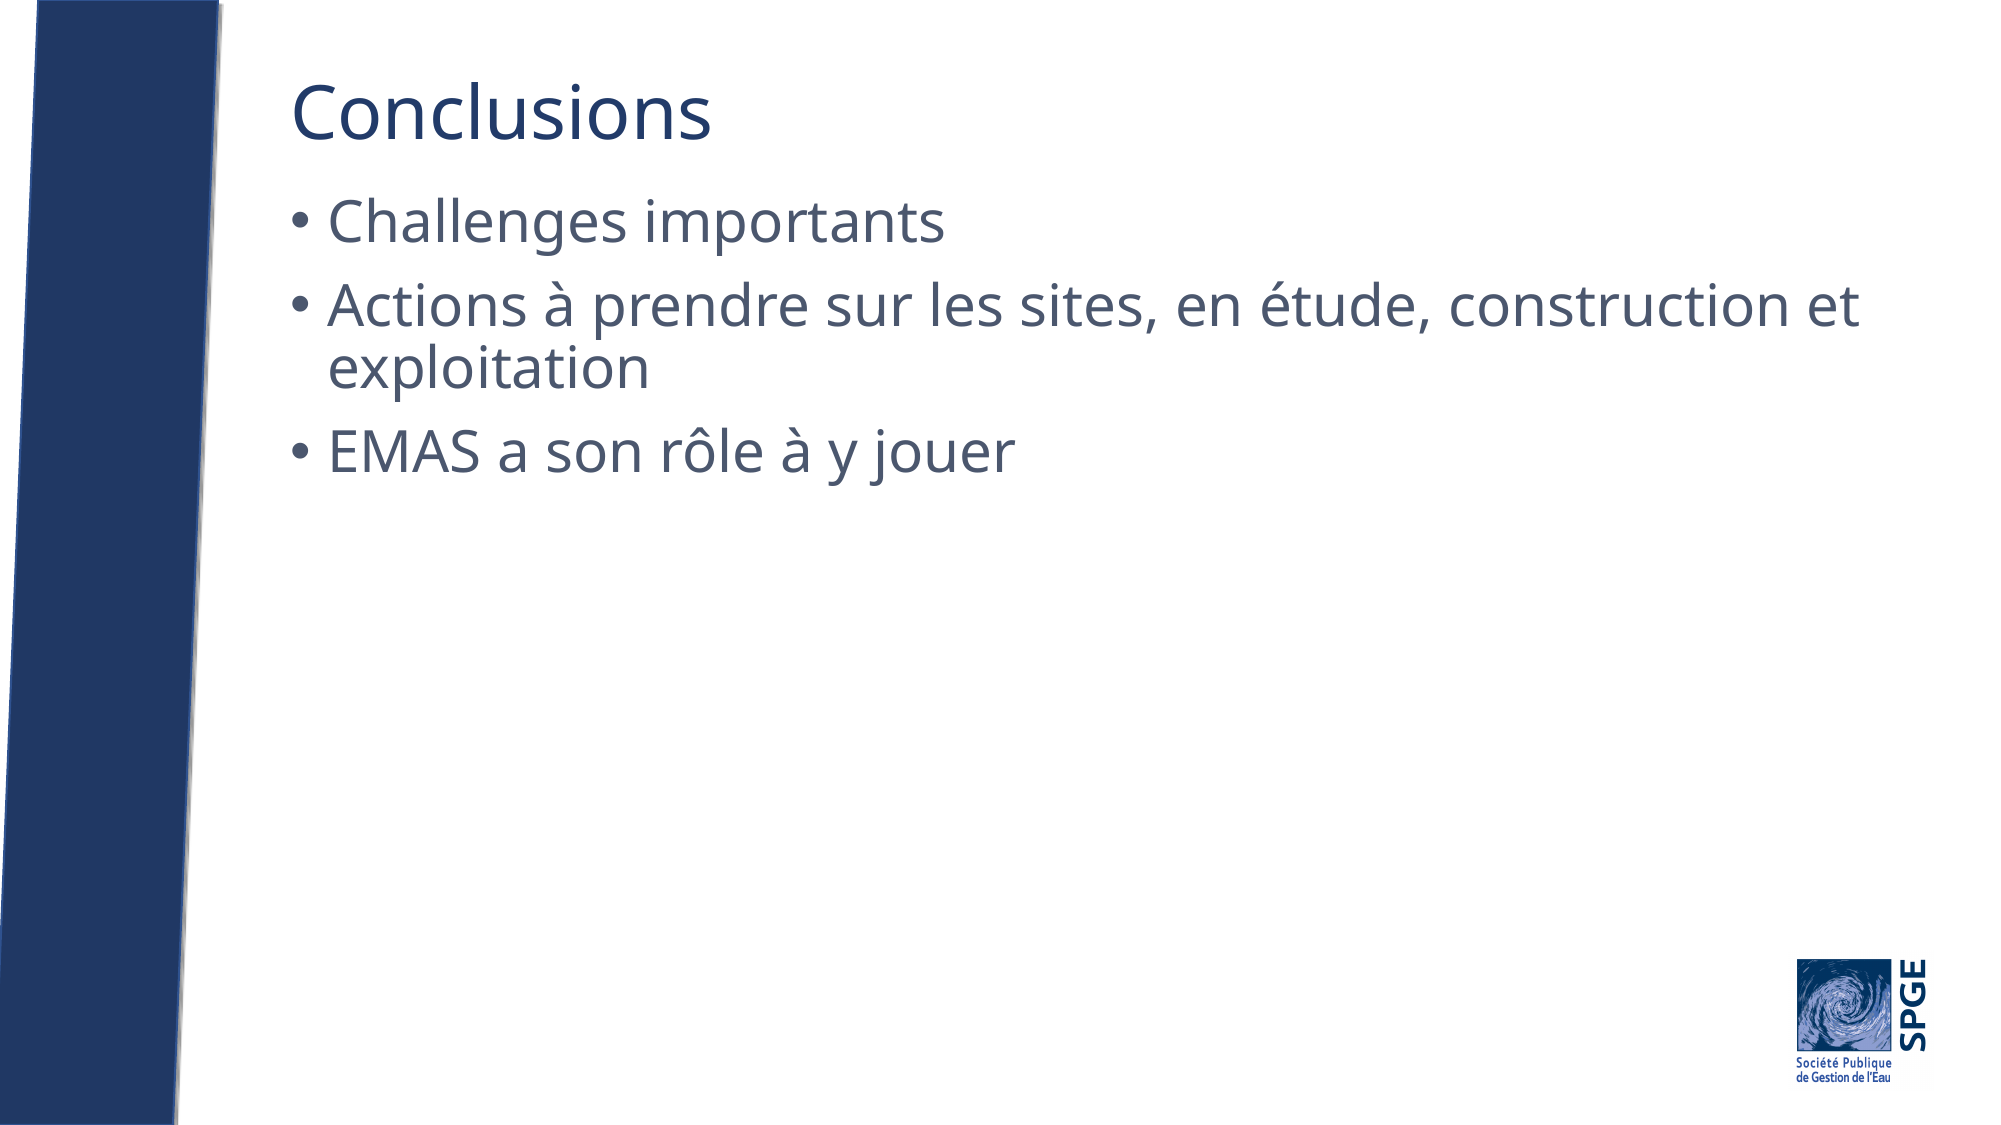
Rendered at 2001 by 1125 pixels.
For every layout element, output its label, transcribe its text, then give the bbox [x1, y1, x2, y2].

picture [1788, 950, 1934, 1091]
list Challenges importants Actions à prendre sur les sites, en étude, construction et exploitation EMAS a son rôle à y jouer [275, 184, 1945, 939]
title Conclusions [275, 67, 1929, 184]
